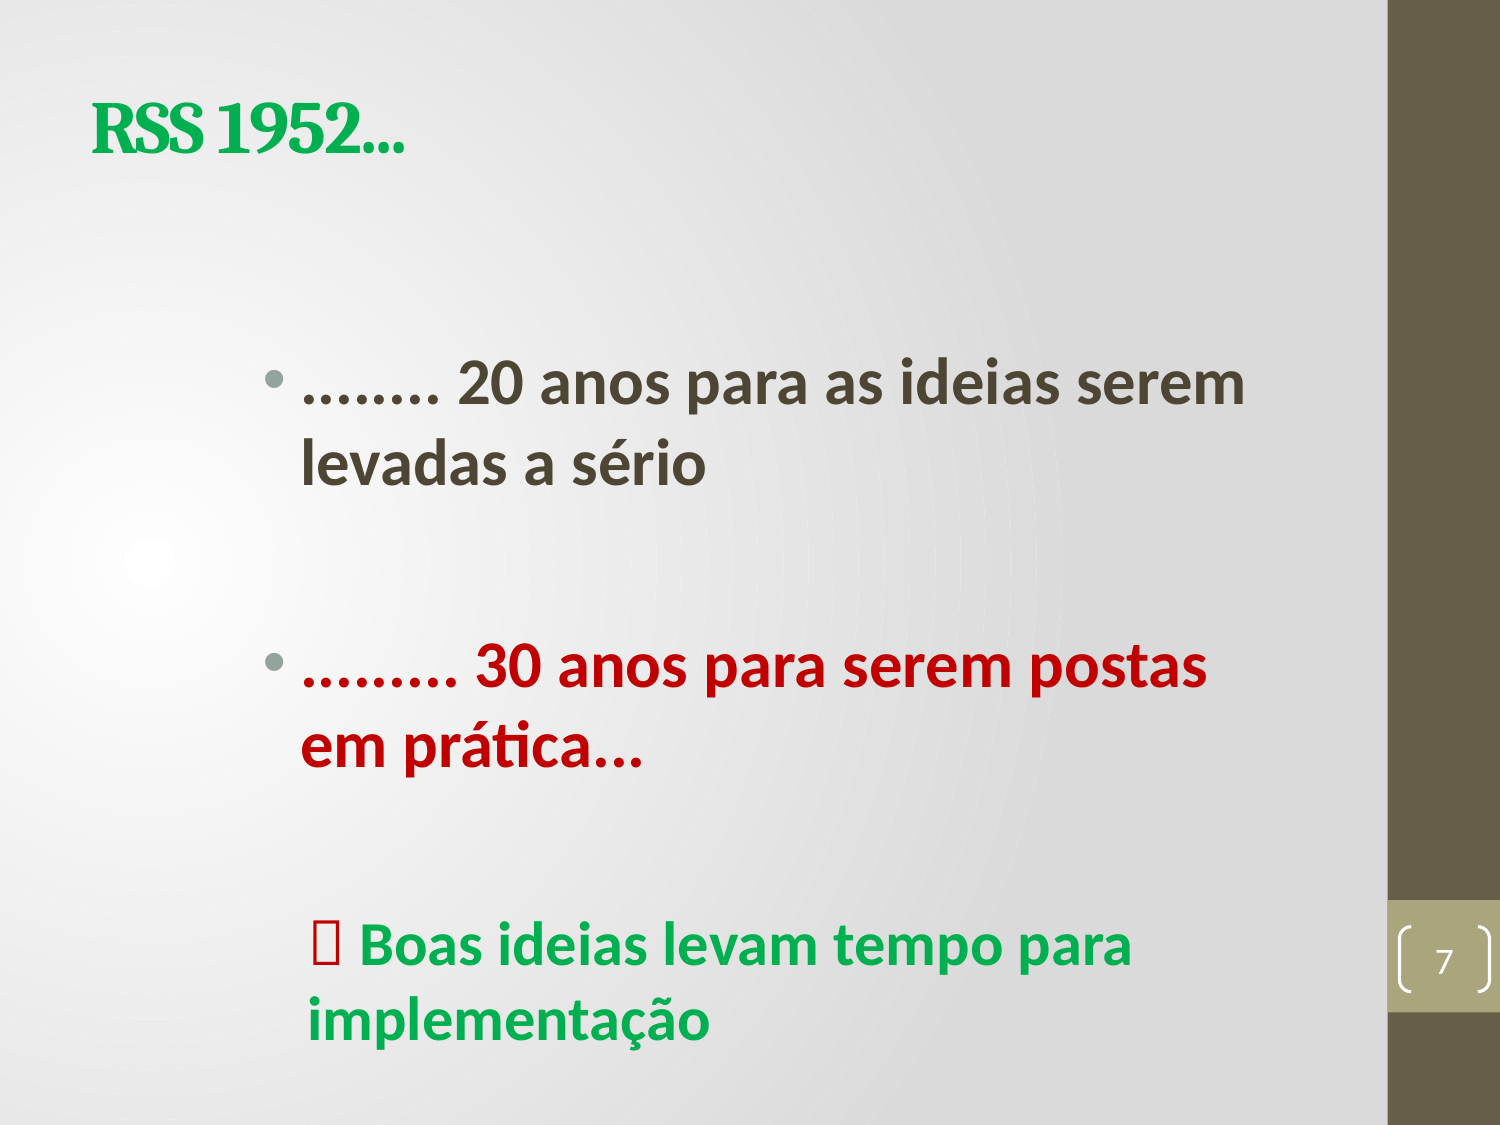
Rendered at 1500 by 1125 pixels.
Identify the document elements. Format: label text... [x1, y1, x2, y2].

slide_number 7 [1397, 925, 1492, 994]
list ........ 20 anos para as ideias serem levadas a sério ......... 30 anos para serem postas em prática...  Boas ideias levam tempo para implementação [75, 262, 1325, 1050]
title RSS 1952... [75, 45, 1325, 233]
